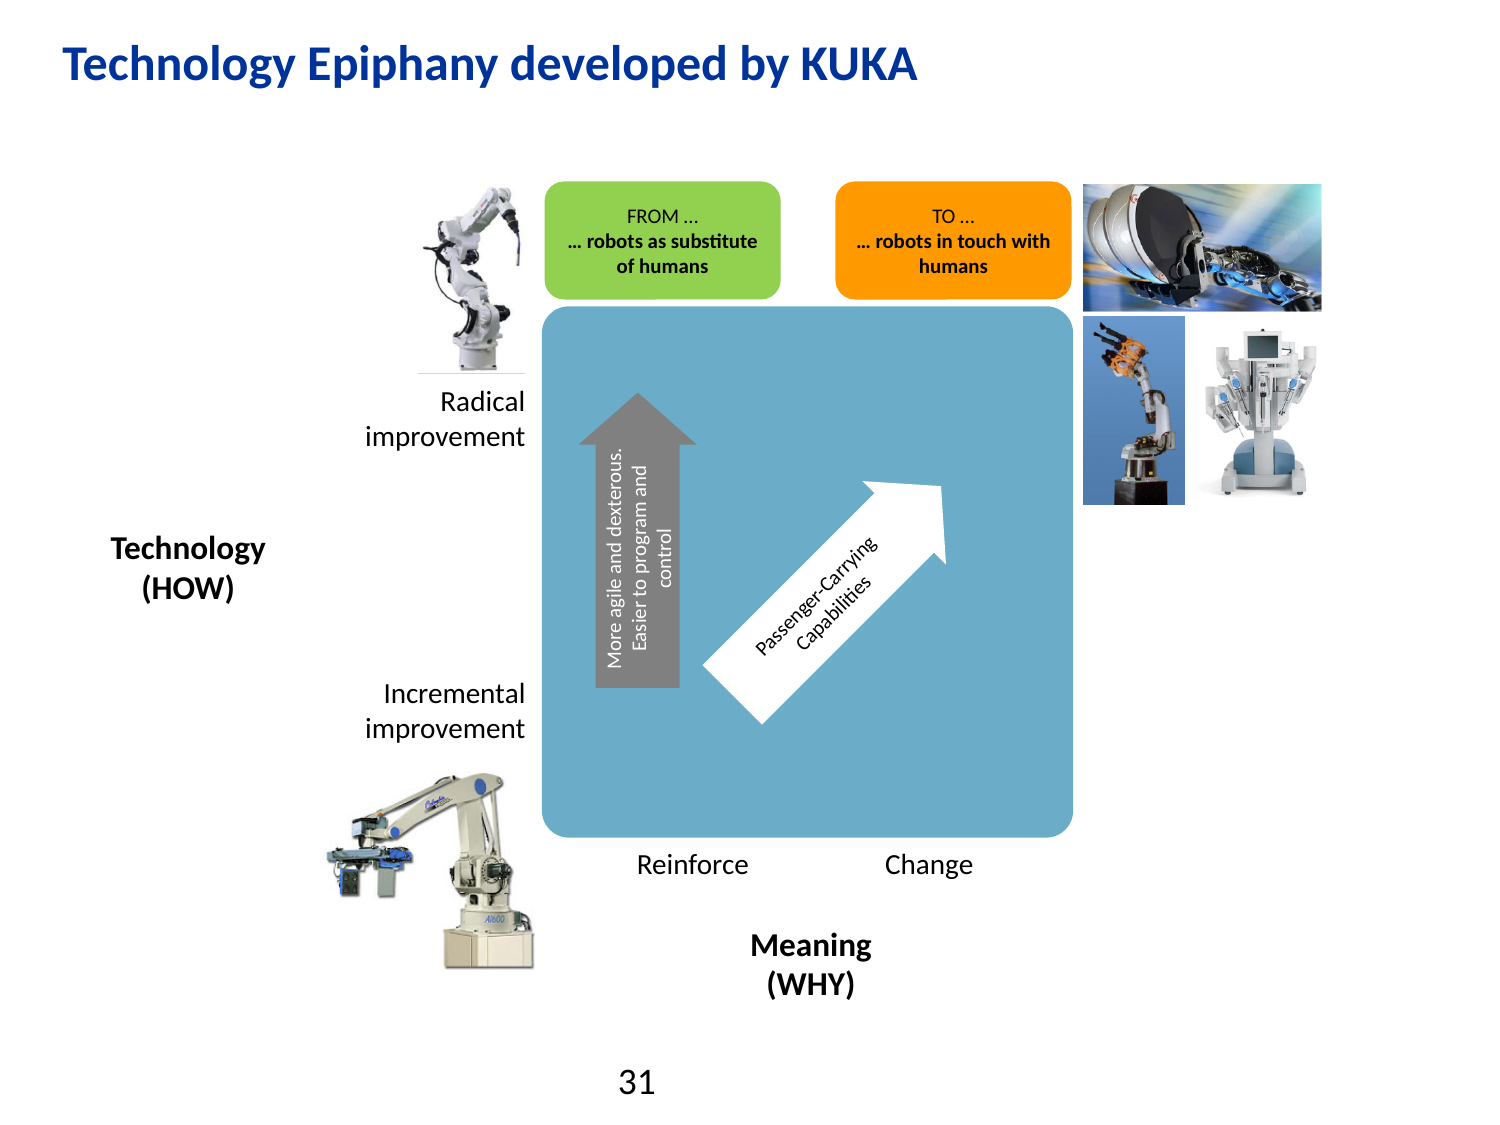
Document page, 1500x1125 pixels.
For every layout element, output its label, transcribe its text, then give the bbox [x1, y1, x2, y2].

text_box More agile and dexterous. Easier to program and control [578, 392, 697, 688]
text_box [1083, 184, 1331, 506]
picture [322, 771, 535, 970]
text_box Change [781, 837, 1077, 888]
title Technology Epiphany developed by KUKA [47, 22, 1455, 161]
text_box [541, 306, 1074, 837]
text_box Radical improvement [244, 375, 541, 461]
text_box Incremental improvement [244, 667, 541, 752]
text_box Technology (HOW) [40, 518, 336, 614]
text_box Meaning (WHY) [663, 915, 959, 1010]
text_box TO … … robots in touch with humans [833, 179, 1074, 302]
text_box Passenger-Carrying Capabilities [702, 481, 947, 725]
text_box FROM … … robots as substitute of humans [542, 179, 783, 302]
picture [417, 184, 526, 374]
text_box Reinforce [545, 837, 781, 888]
slide_number 31 [603, 1049, 954, 1110]
